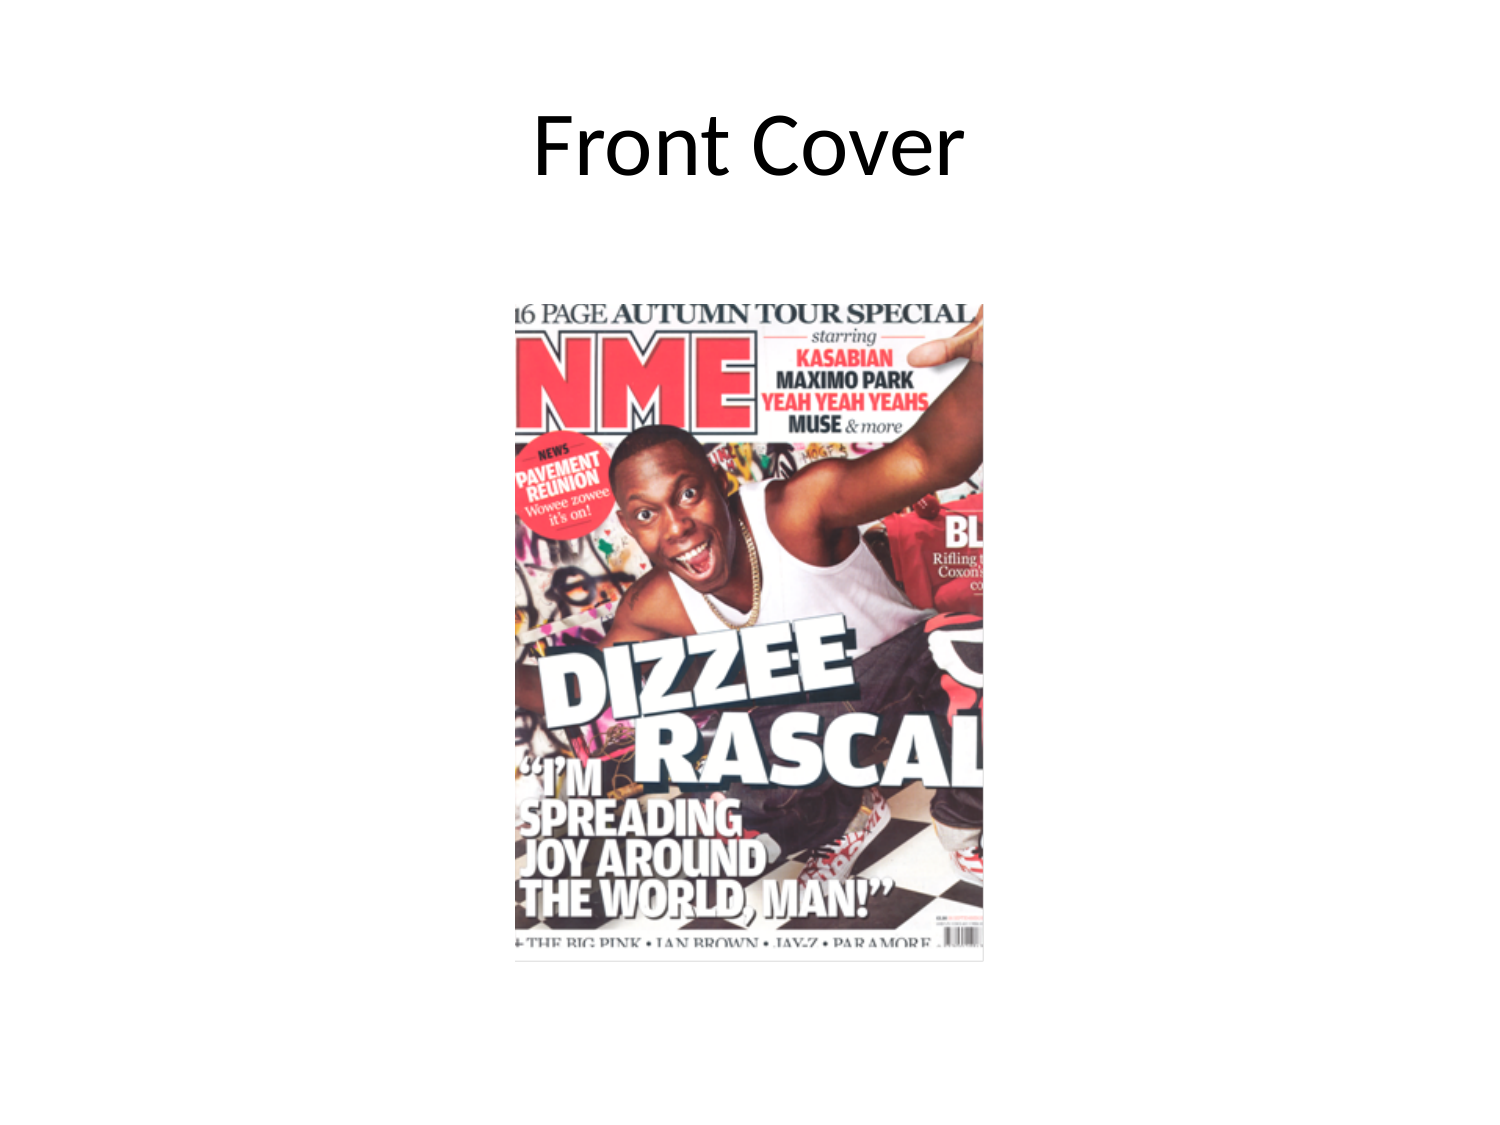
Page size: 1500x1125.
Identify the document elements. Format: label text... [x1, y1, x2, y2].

title Front Cover [75, 45, 1425, 233]
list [515, 304, 985, 963]
